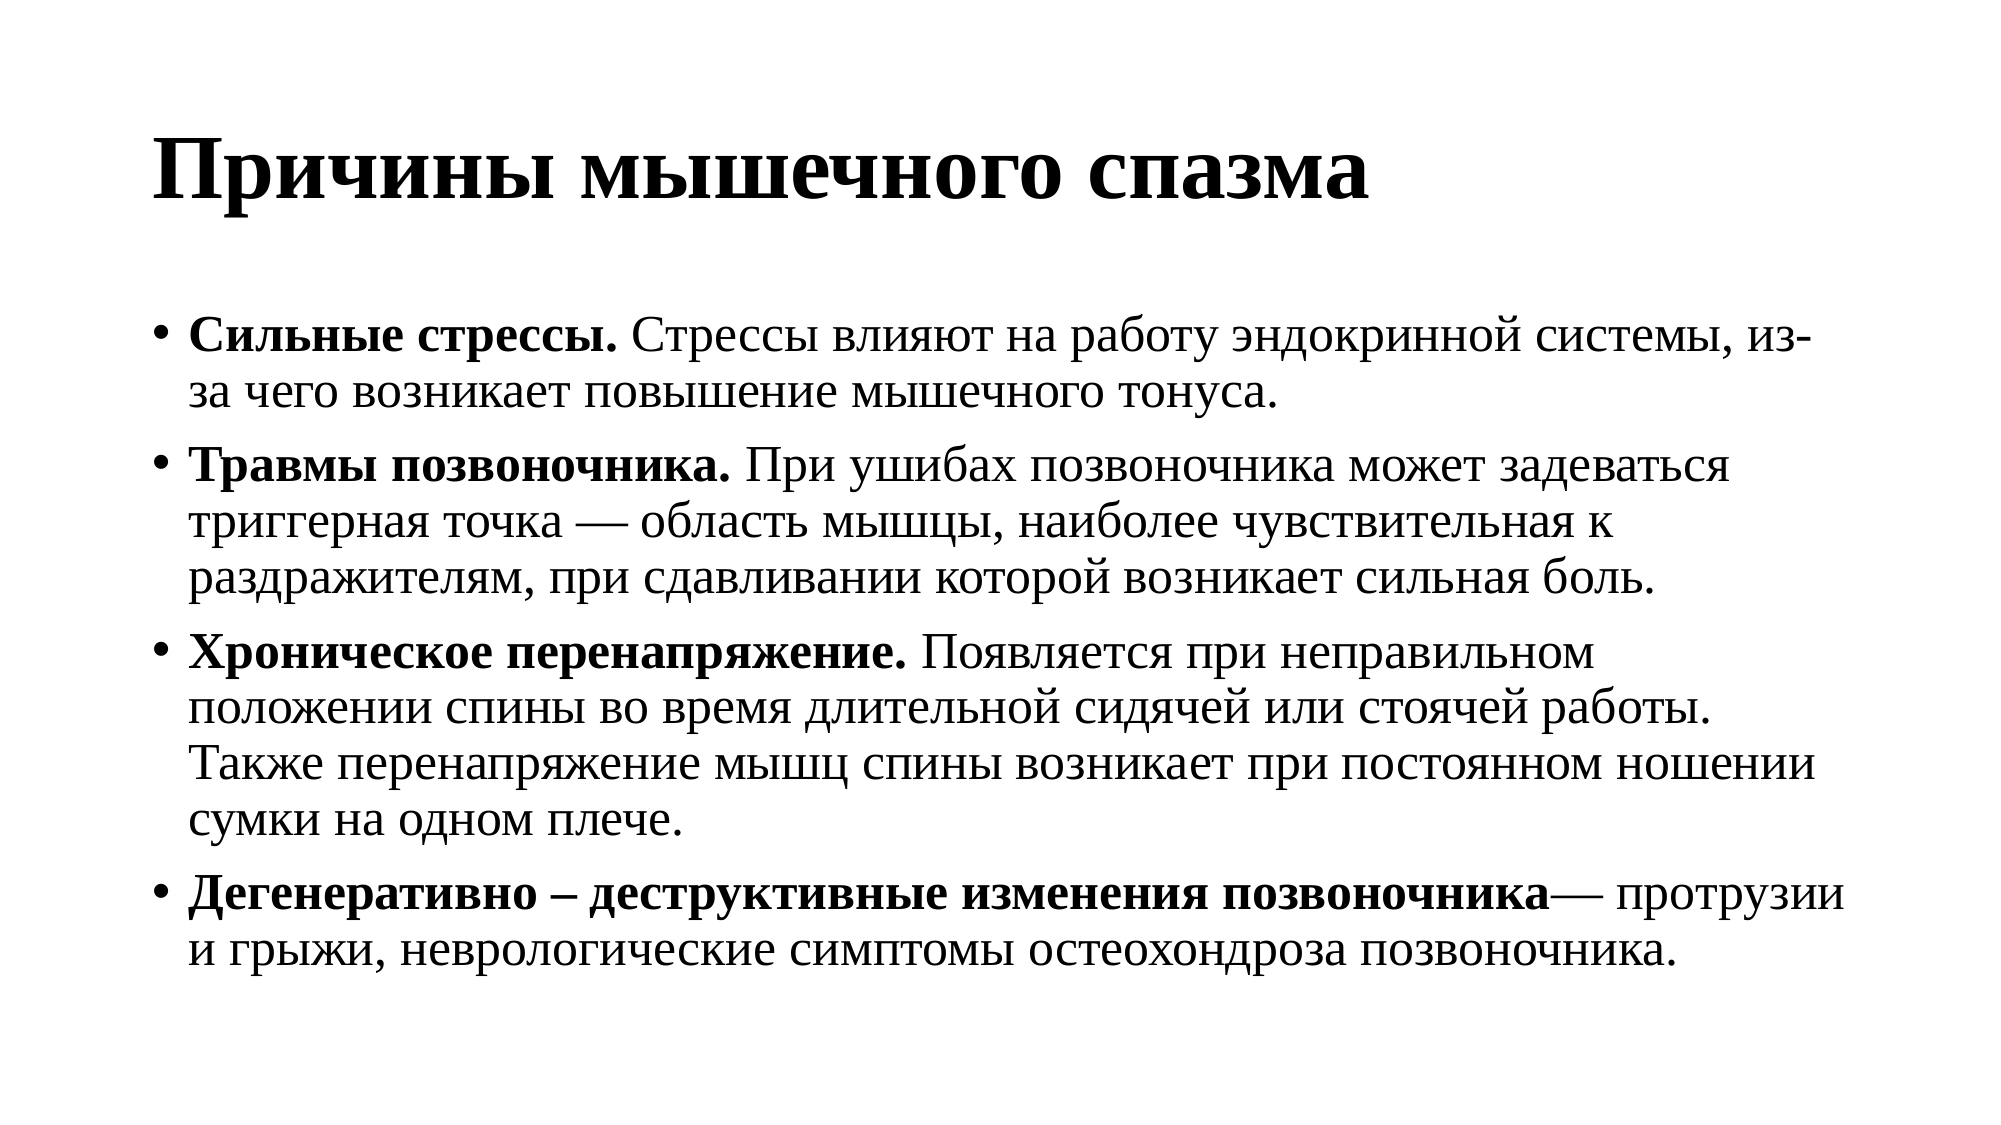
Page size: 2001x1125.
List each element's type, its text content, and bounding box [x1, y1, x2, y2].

title Причины мышечного спазма [137, 59, 1863, 278]
list Сильные стрессы. Стрессы влияют на работу эндокринной системы, из-за чего возникает повышение мышечного тонуса. Травмы позвоночника. При ушибах позвоночника может задеваться триггерная точка — область мышцы, наиболее чувствительная к раздражителям, при сдавливании которой возникает сильная боль. Хроническое перенапряжение. Появляется при неправильном положении спины во время длительной сидячей или стоячей работы. Также перенапряжение мышц спины возникает при постоянном ношении сумки на одном плече. Дегенеративно – деструктивные изменения позвоночника— протрузии и грыжи, неврологические симптомы остеохондроза позвоночника. [137, 299, 1863, 1014]
